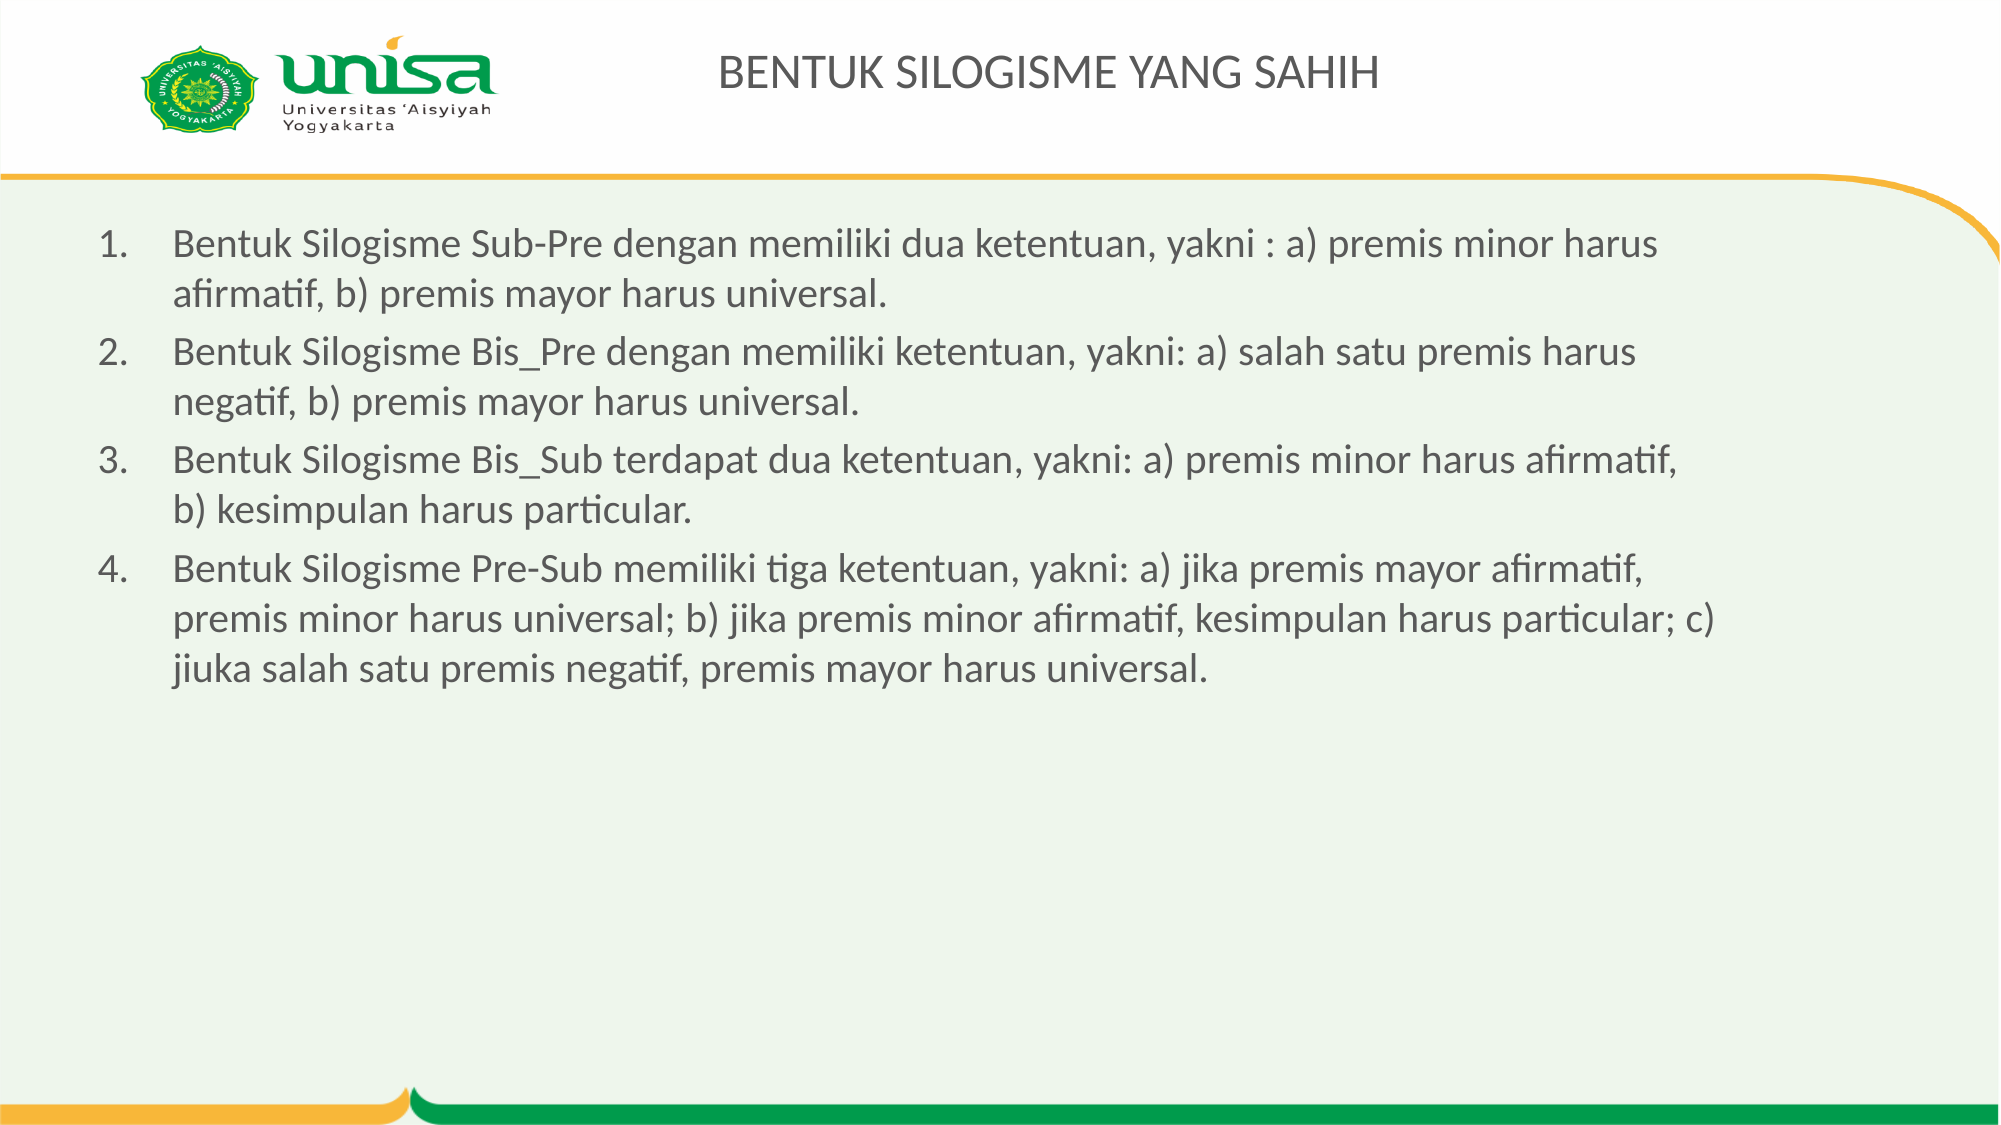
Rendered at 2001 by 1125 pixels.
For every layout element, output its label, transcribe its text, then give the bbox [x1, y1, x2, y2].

list Bentuk Silogisme Sub-Pre dengan memiliki dua ketentuan, yakni : a) premis minor harus afirmatif, b) premis mayor harus universal. Bentuk Silogisme Bis_Pre dengan memiliki ketentuan, yakni: a) salah satu premis harus negatif, b) premis mayor harus universal. Bentuk Silogisme Bis_Sub terdapat dua ketentuan, yakni: a) premis minor harus afirmatif, b) kesimpulan harus particular. Bentuk Silogisme Pre-Sub memiliki tiga ketentuan, yakni: a) jika premis mayor afirmatif, premis minor harus universal; b) jika premis minor afirmatif, kesimpulan harus particular; c) jiuka salah satu premis negatif, premis mayor harus universal. [82, 208, 1737, 917]
picture [0, 0, 2000, 1125]
title BENTUK SILOGISME YANG SAHIH [703, 30, 1937, 102]
